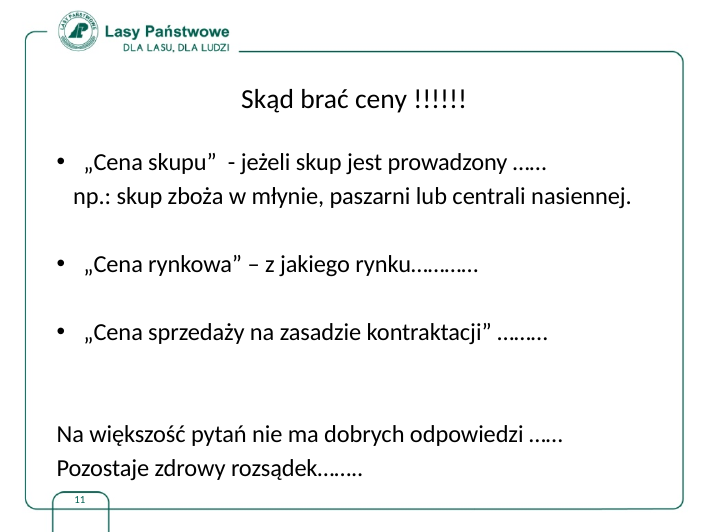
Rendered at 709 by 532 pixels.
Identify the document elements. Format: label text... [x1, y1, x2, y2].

picture [0, 0, 709, 532]
slide_number 11 [53, 496, 107, 502]
list „Cena skupu” - jeżeli skup jest prowadzony …… np.: skup zboża w młynie, paszarni lub centrali nasiennej. „Cena rynkowa” – z jakiego rynku………… „Cena sprzedaży na zasadzie kontraktacji” ……… Na większość pytań nie ma dobrych odpowiedzi …… Pozostaje zdrowy rozsądek…….. [47, 141, 685, 493]
title Skąd brać ceny !!!!!! [35, 53, 674, 142]
